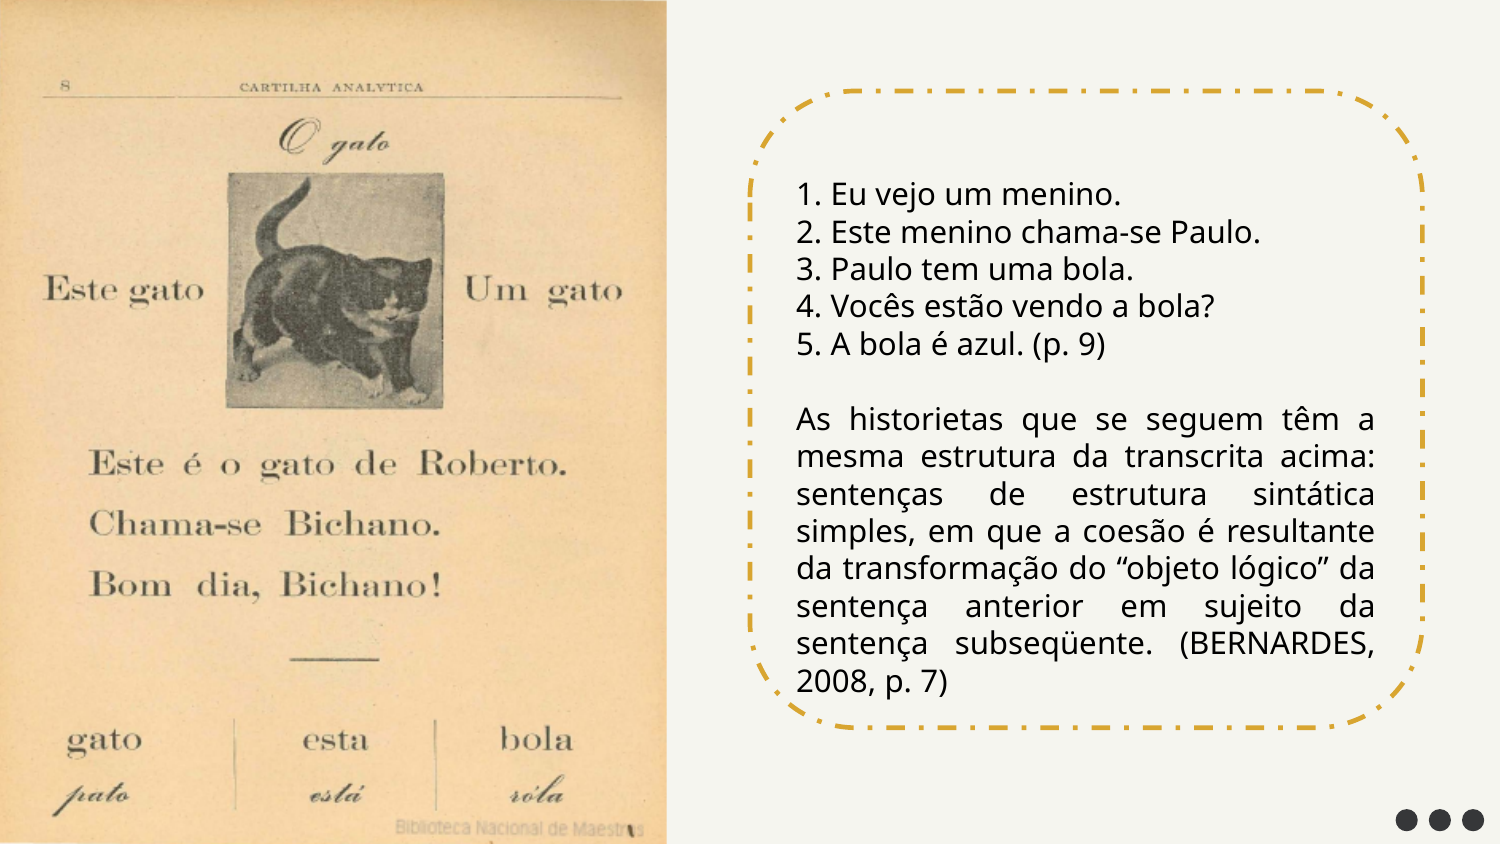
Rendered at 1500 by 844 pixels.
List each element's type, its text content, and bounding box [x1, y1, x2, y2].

text_box [1462, 809, 1485, 832]
picture [0, 0, 667, 844]
text_box [1395, 809, 1418, 832]
text_box [1428, 809, 1451, 832]
text_box 1. Eu vejo um menino. 2. Este menino chama-se Paulo. 3. Paulo tem uma bola. 4. Vocês estão vendo a bola? 5. A bola é azul. (p. 9) As historietas que se seguem têm a mesma estrutura da transcrita acima: sentenças de estrutura sintática simples, em que a coesão é resultante da transformação do “objeto lógico” da sentença anterior em sujeito da sentença subseqüente. (BERNARDES, 2008, p. 7) [749, 90, 1423, 728]
